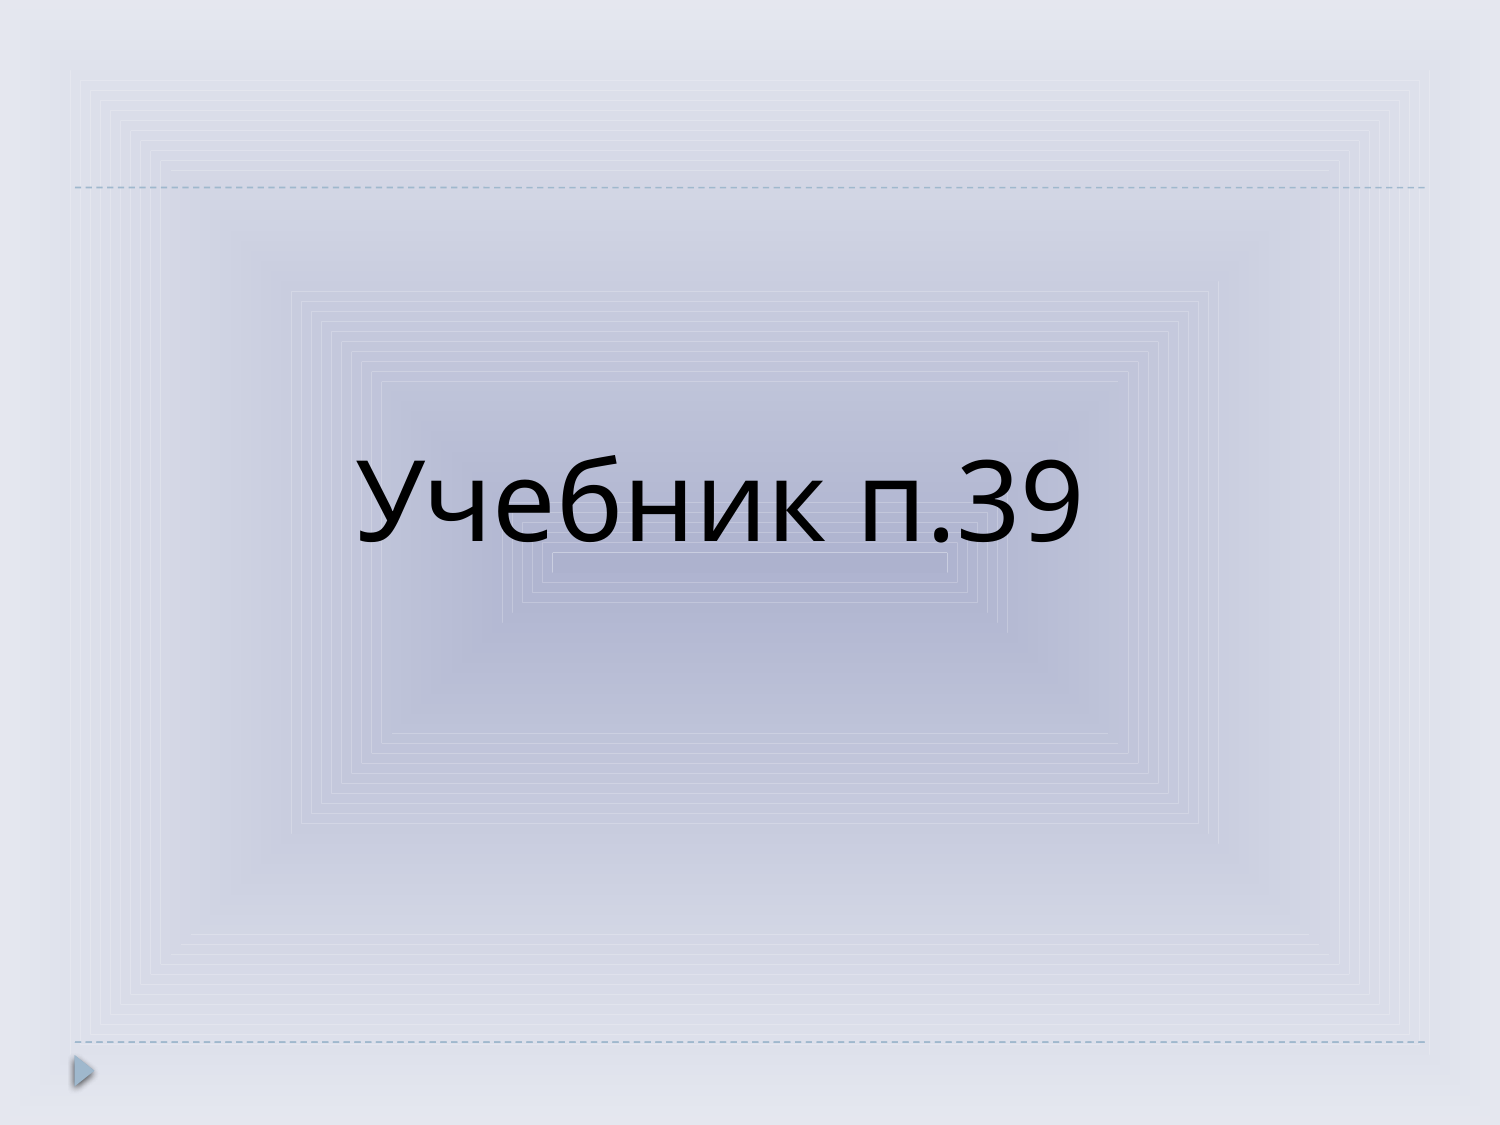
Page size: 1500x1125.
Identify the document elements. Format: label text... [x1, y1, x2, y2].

text_box Учебник п.39 [163, 421, 1278, 572]
